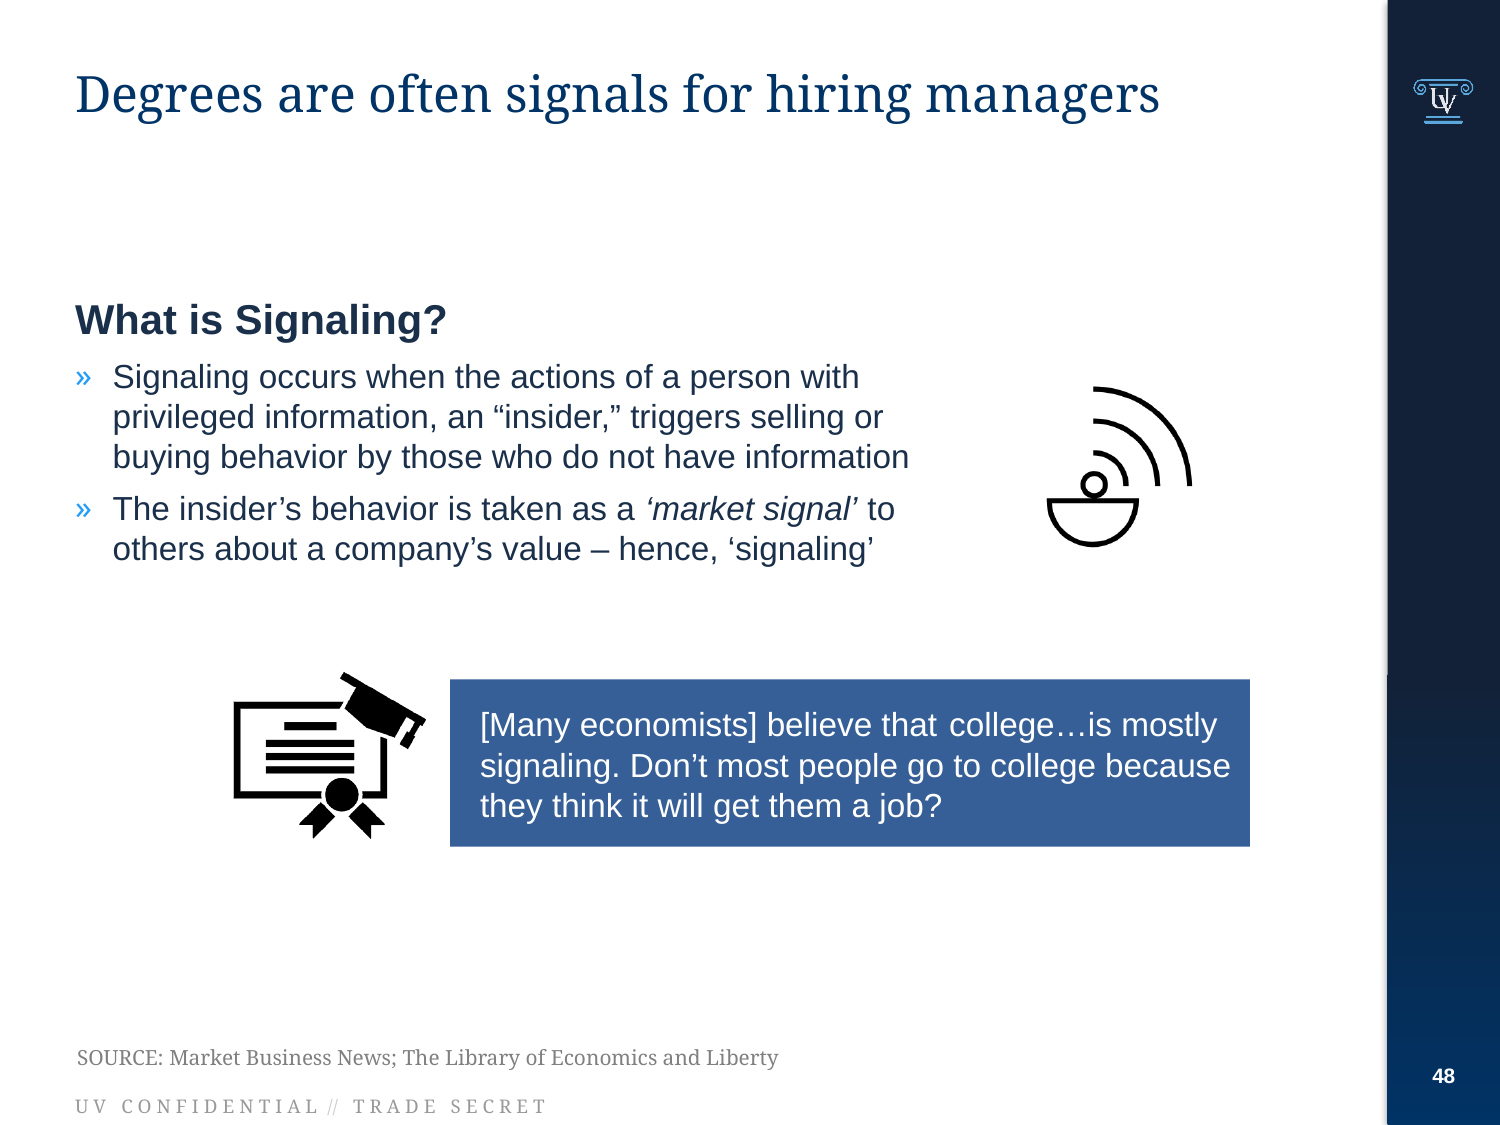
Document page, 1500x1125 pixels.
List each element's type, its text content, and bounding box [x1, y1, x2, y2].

text_box [Many economists] believe that college…is mostly signaling. Don’t most people go to college because they think it will get them a job? [450, 679, 1250, 847]
picture [1024, 373, 1201, 556]
title Degrees are often signals for hiring managers [75, 62, 1325, 155]
picture [1412, 77, 1474, 125]
text_box SOURCE: Market Business News; The Library of Economics and Liberty [62, 1037, 1325, 1077]
picture [224, 660, 438, 845]
slide_number 47 [1387, 1027, 1500, 1088]
list What is Signaling? Signaling occurs when the actions of a person with privileged information, an “insider,” triggers selling or buying behavior by those who do not have information The insider’s behavior is taken as a ‘market signal’ to others about a company’s value – hence, ‘signaling’ [75, 292, 963, 618]
